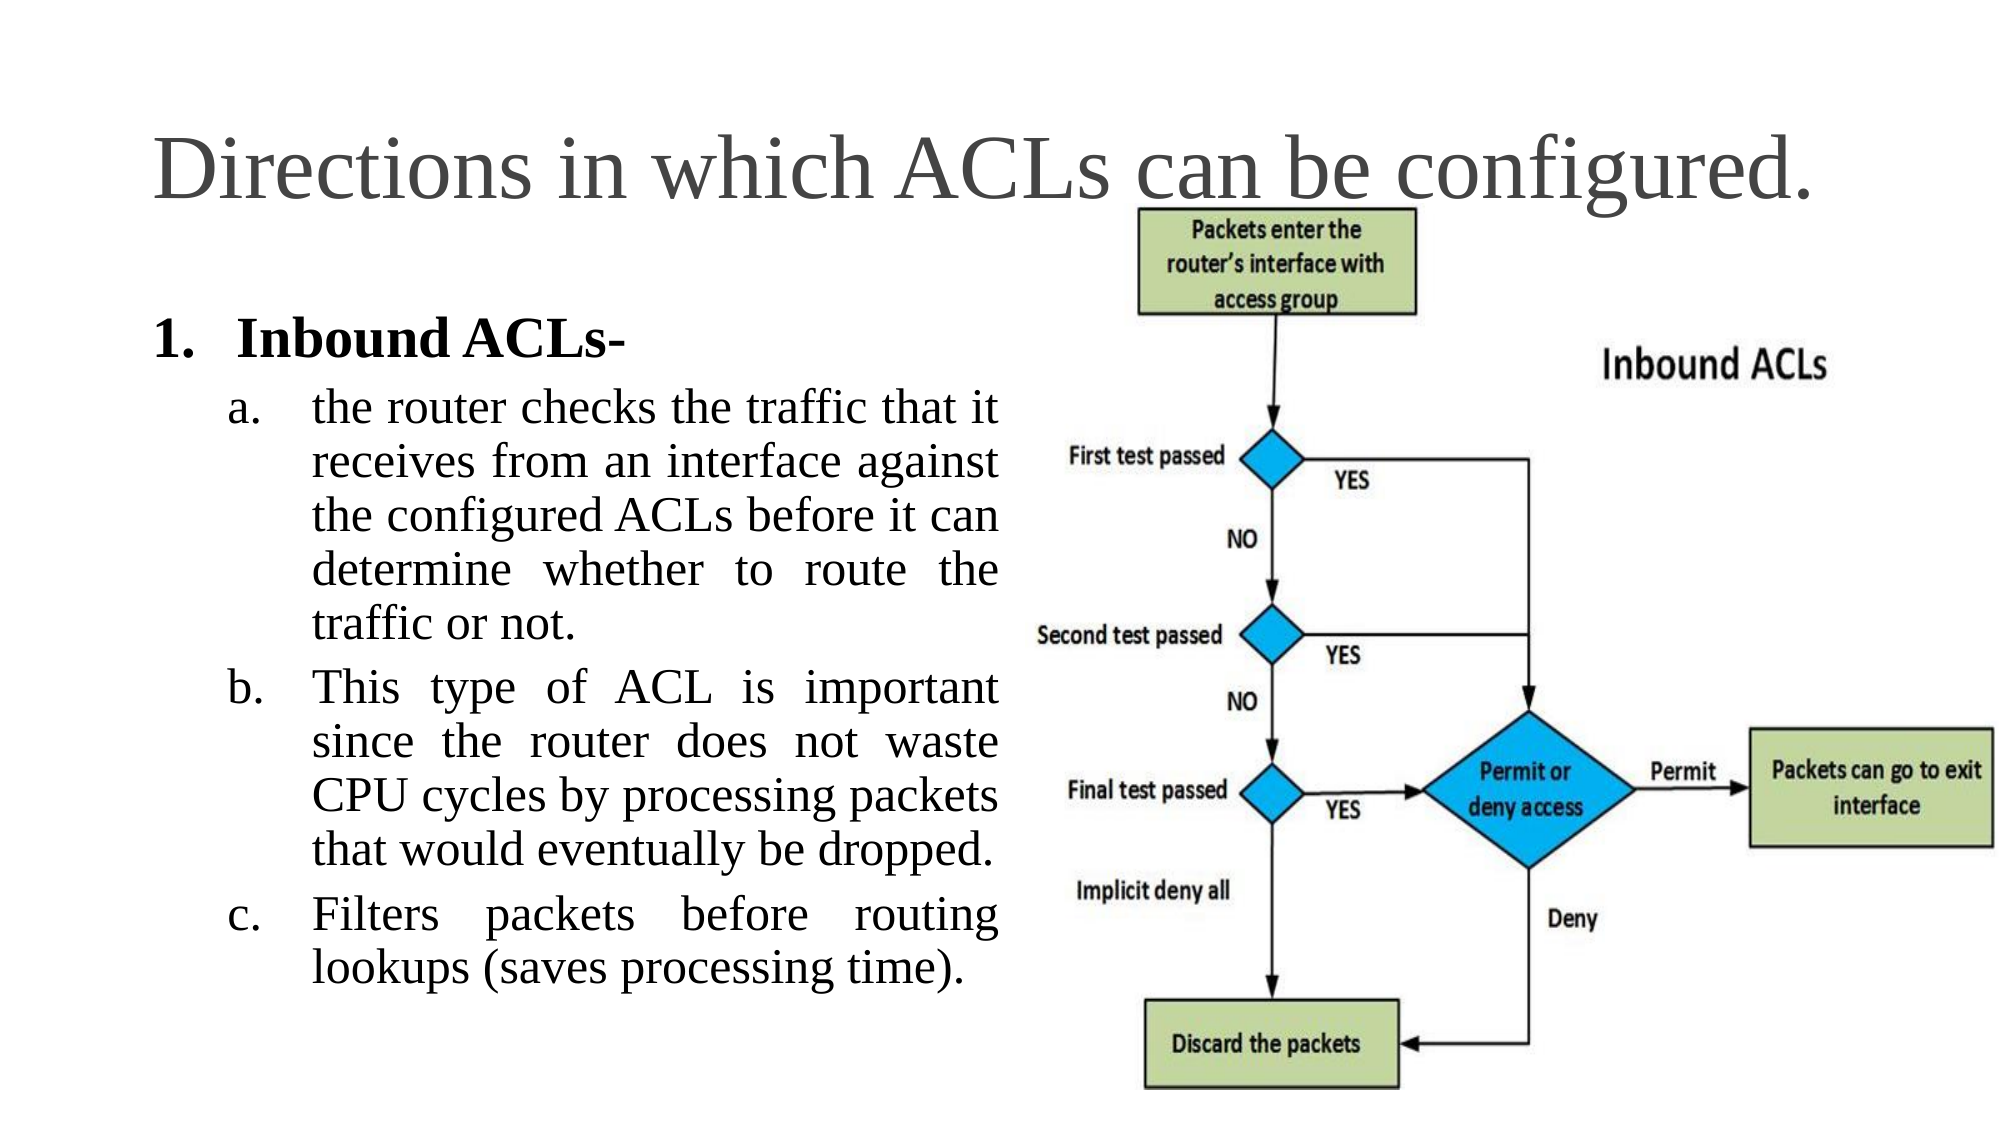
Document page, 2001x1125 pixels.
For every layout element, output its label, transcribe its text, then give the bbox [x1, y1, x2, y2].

picture [1024, 203, 2000, 1090]
title Directions in which ACLs can be configured. [137, 59, 1863, 278]
list Inbound ACLs- the router checks the traffic that it receives from an interface against the configured ACLs before it can determine whether to route the traffic or not. This type of ACL is important since the router does not waste CPU cycles by processing packets that would eventually be dropped. Filters packets before routing lookups (saves processing time). [137, 299, 1024, 1014]
